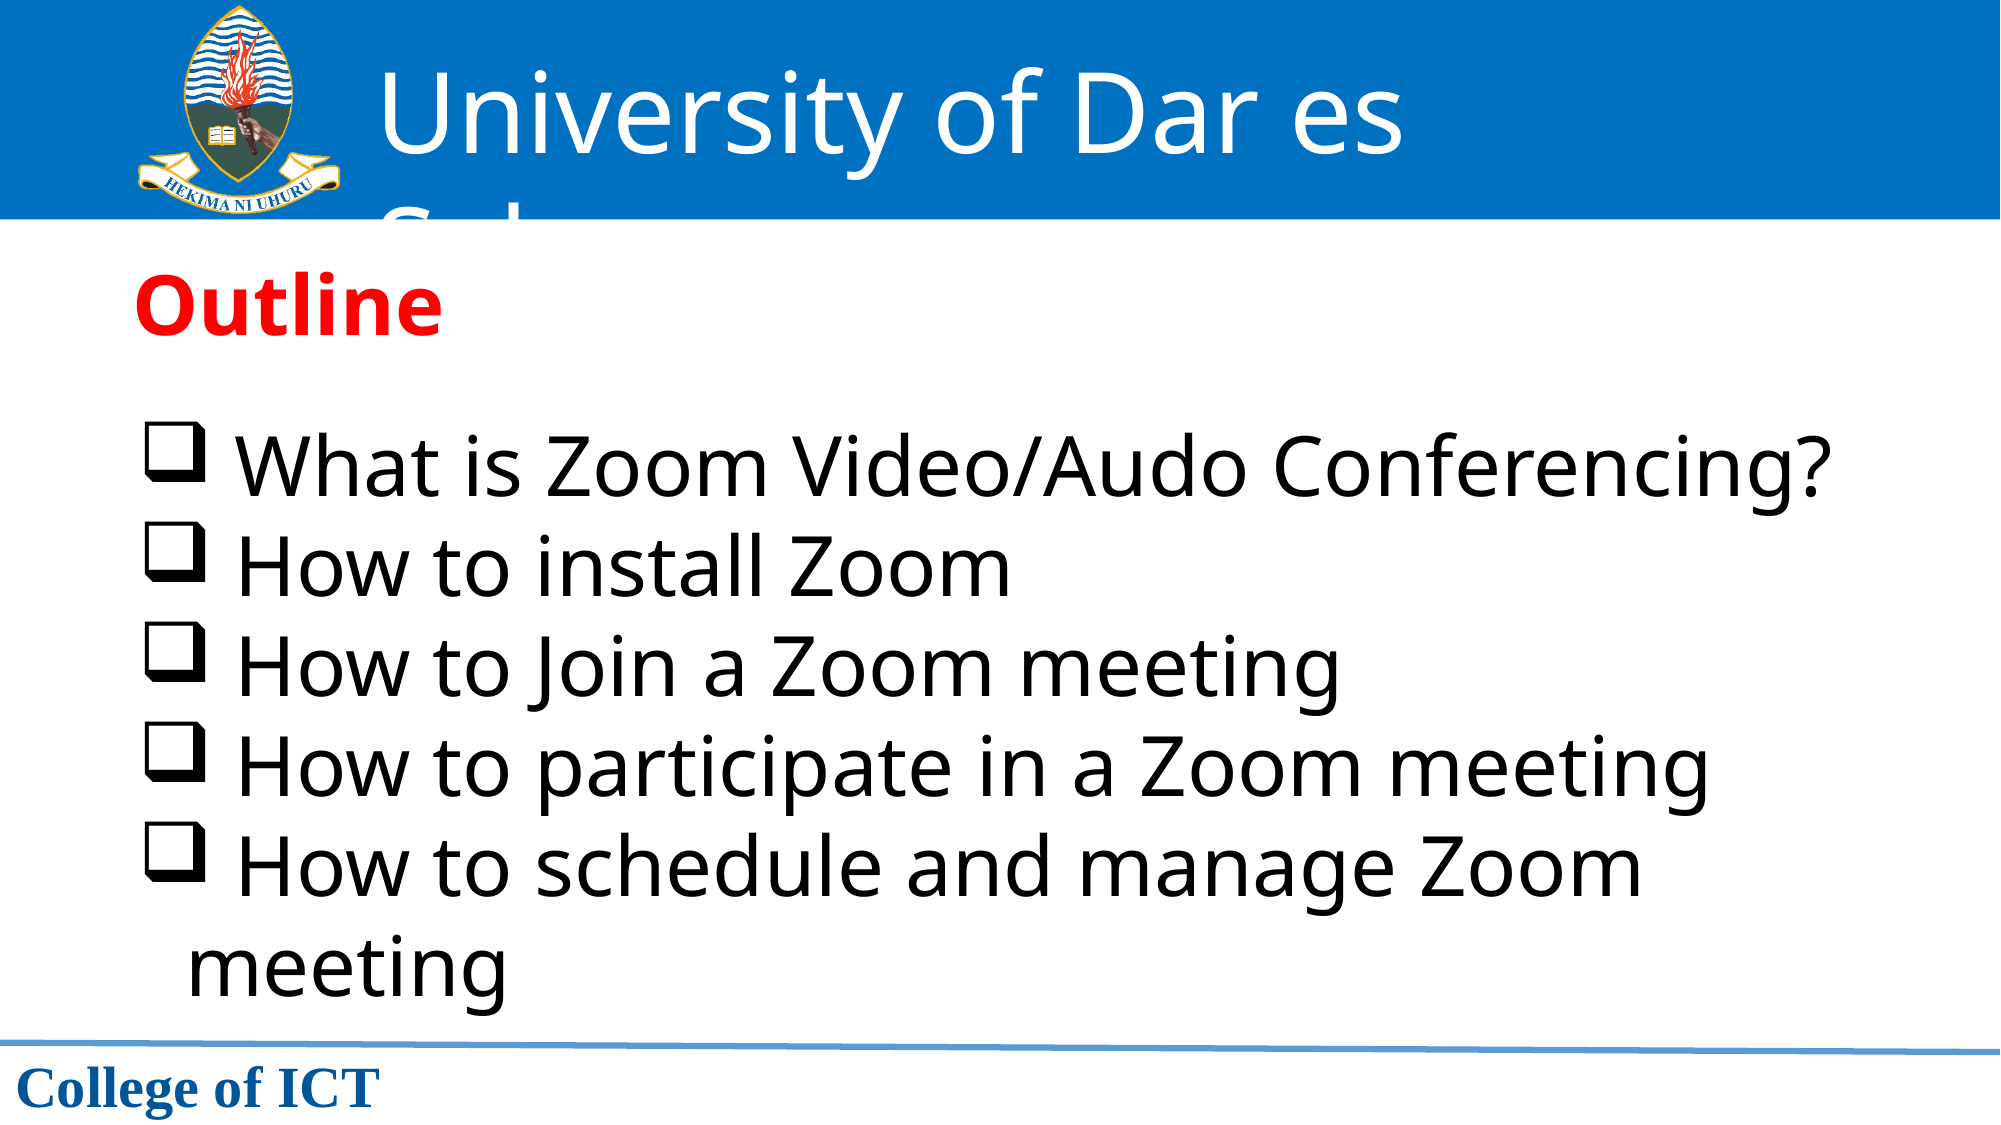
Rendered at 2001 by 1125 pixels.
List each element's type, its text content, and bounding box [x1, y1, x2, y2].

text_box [0, 1042, 2000, 1053]
footer College of ICT [0, 1053, 2000, 1125]
picture [137, 3, 341, 216]
text_box What is Zoom Video/Audo Conferencing? How to install Zoom How to Join a Zoom meeting How to participate in a Zoom meeting How to schedule and manage Zoom meeting [123, 405, 1958, 1021]
text_box Outline [117, 244, 460, 359]
